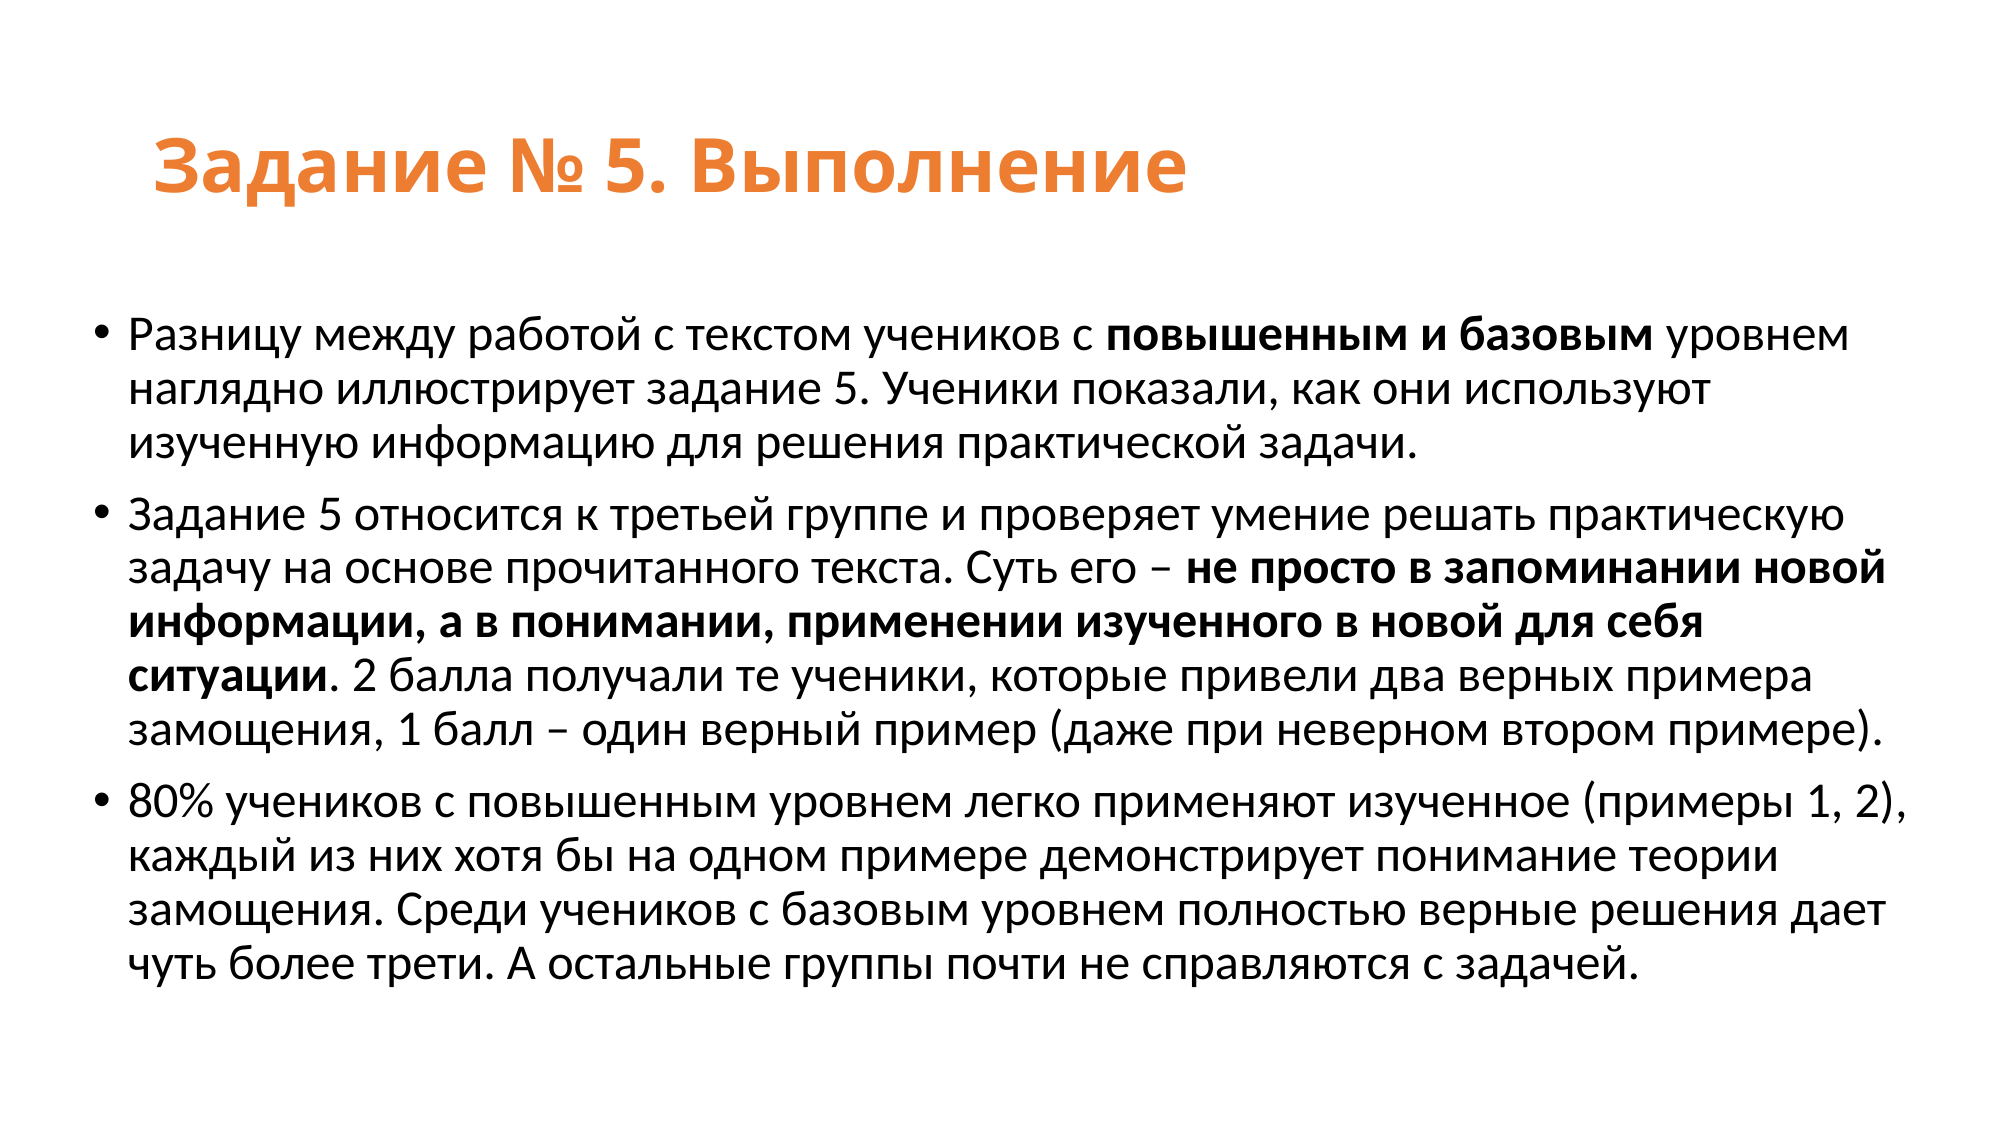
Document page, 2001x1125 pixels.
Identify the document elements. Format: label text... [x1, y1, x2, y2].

list Разницу между работой с текстом учеников с повышенным и базовым уровнем наглядно иллюстрирует задание 5. Ученики показали, как они используют изученную информацию для решения практической задачи. Задание 5 относится к третьей группе и проверяет умение решать практическую задачу на основе прочитанного текста. Суть его – не просто в запоминании новой информации, а в понимании, применении изученного в новой для себя ситуации. 2 балла получали те ученики, которые привели два верных примера замощения, 1 балл – один верный пример (даже при неверном втором примере). 80% учеников с повышенным уровнем легко применяют изученное (примеры 1, 2), каждый из них хотя бы на одном примере демонстрирует понимание теории замощения. Среди учеников с базовым уровнем полностью верные решения дает чуть более трети. А остальные группы почти не справляются с задачей. [78, 299, 1924, 1014]
title Задание № 5. Выполнение [137, 59, 1863, 278]
